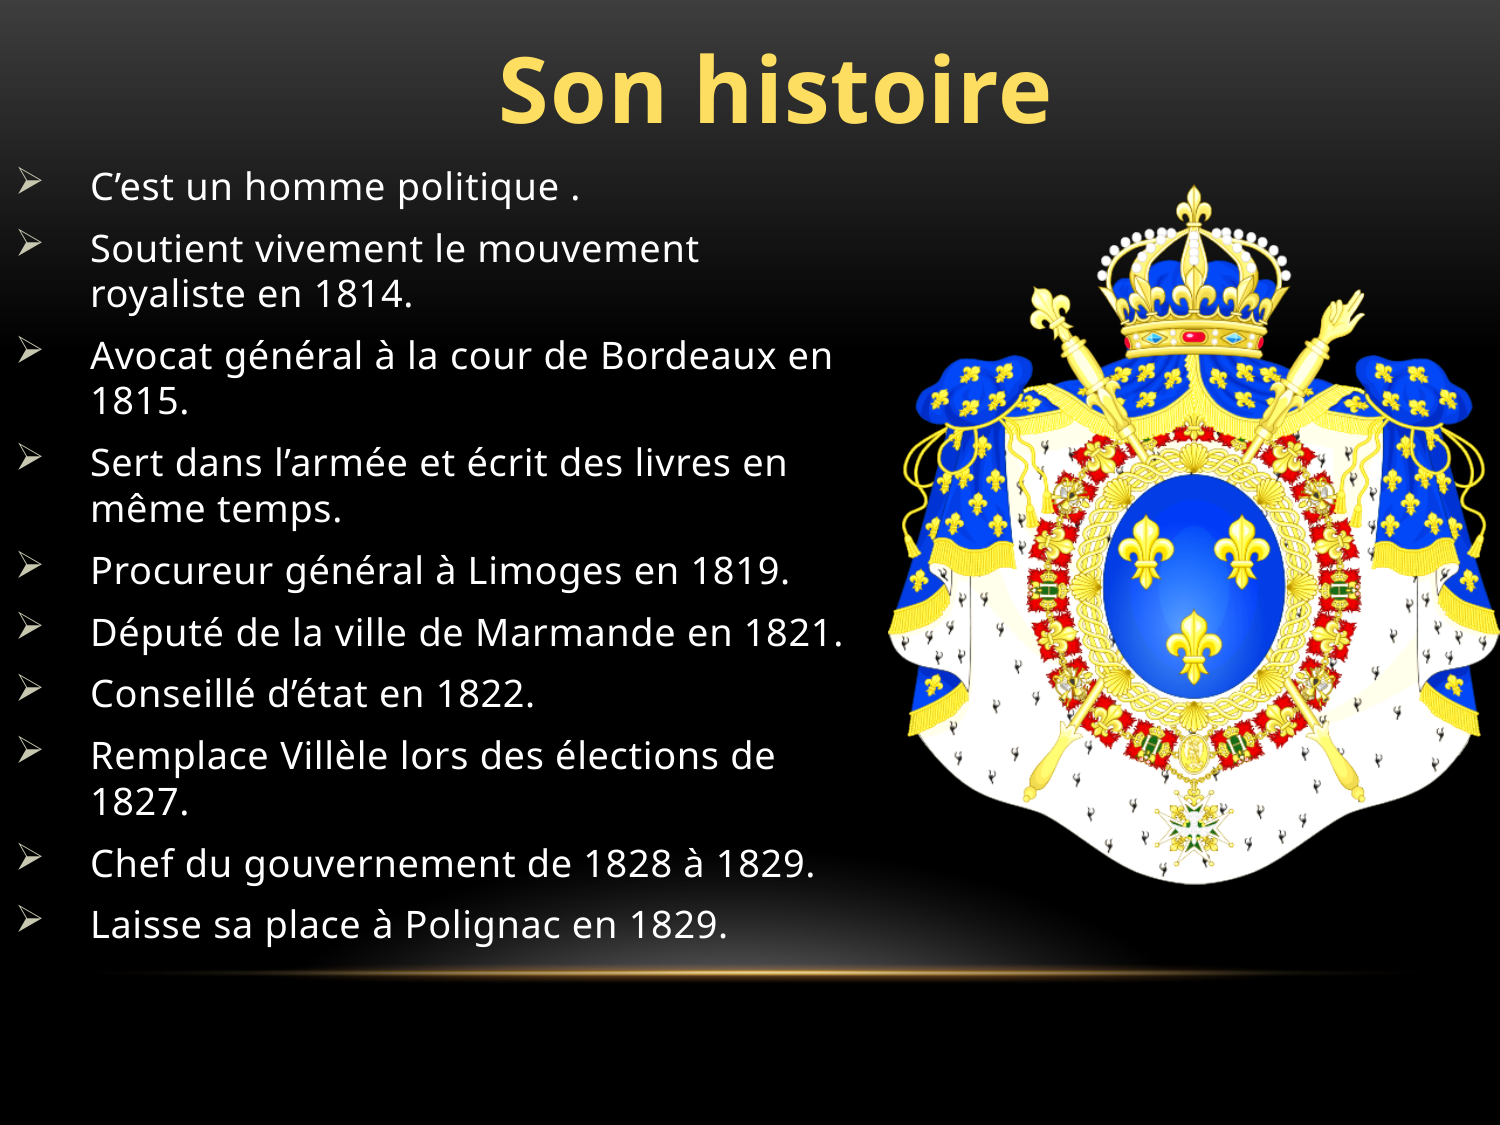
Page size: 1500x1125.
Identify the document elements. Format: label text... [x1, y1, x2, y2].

picture [0, 0, 1500, 1125]
title Son histoire [230, 0, 1323, 149]
list C’est un homme politique . Soutient vivement le mouvement royaliste en 1814. Avocat général à la cour de Bordeaux en 1815. Sert dans l’armée et écrit des livres en même temps. Procureur général à Limoges en 1819. Député de la ville de Marmande en 1821. Conseillé d’état en 1822. Remplace Villèle lors des élections de 1827. Chef du gouvernement de 1828 à 1829. Laisse sa place à Polignac en 1829. [0, 160, 880, 976]
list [888, 184, 1500, 885]
